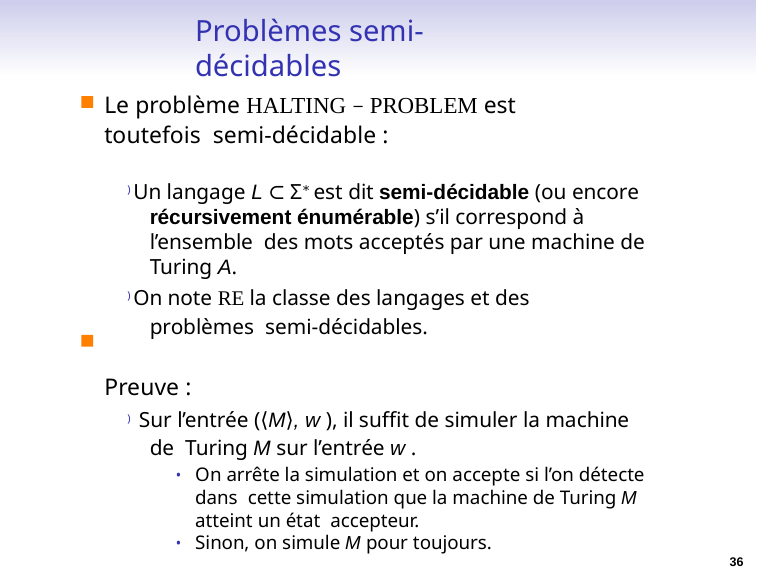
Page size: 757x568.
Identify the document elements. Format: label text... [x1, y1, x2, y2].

picture [0, 0, 756, 74]
title Problèmes semi-décidables [192, 9, 563, 83]
text_box Le problème HALTING − PROBLEM est toutefois semi-décidable : ) Un langage L ⊂ Σ∗ est dit semi-décidable (ou encore récursivement énumérable) s’il correspond à l’ensemble des mots acceptés par une machine de Turing A. ) On note RE la classe des langages et des problèmes semi-décidables. Preuve : ) Sur l’entrée (⟨M⟩, w ), il suffit de simuler la machine de Turing M sur l’entrée w . On arrête la simulation et on accepte si l’on détecte dans cette simulation que la machine de Turing M atteint un état accepteur. Sinon, on simule M pour toujours. [83, 83, 701, 554]
slide_number 36 [723, 552, 750, 568]
